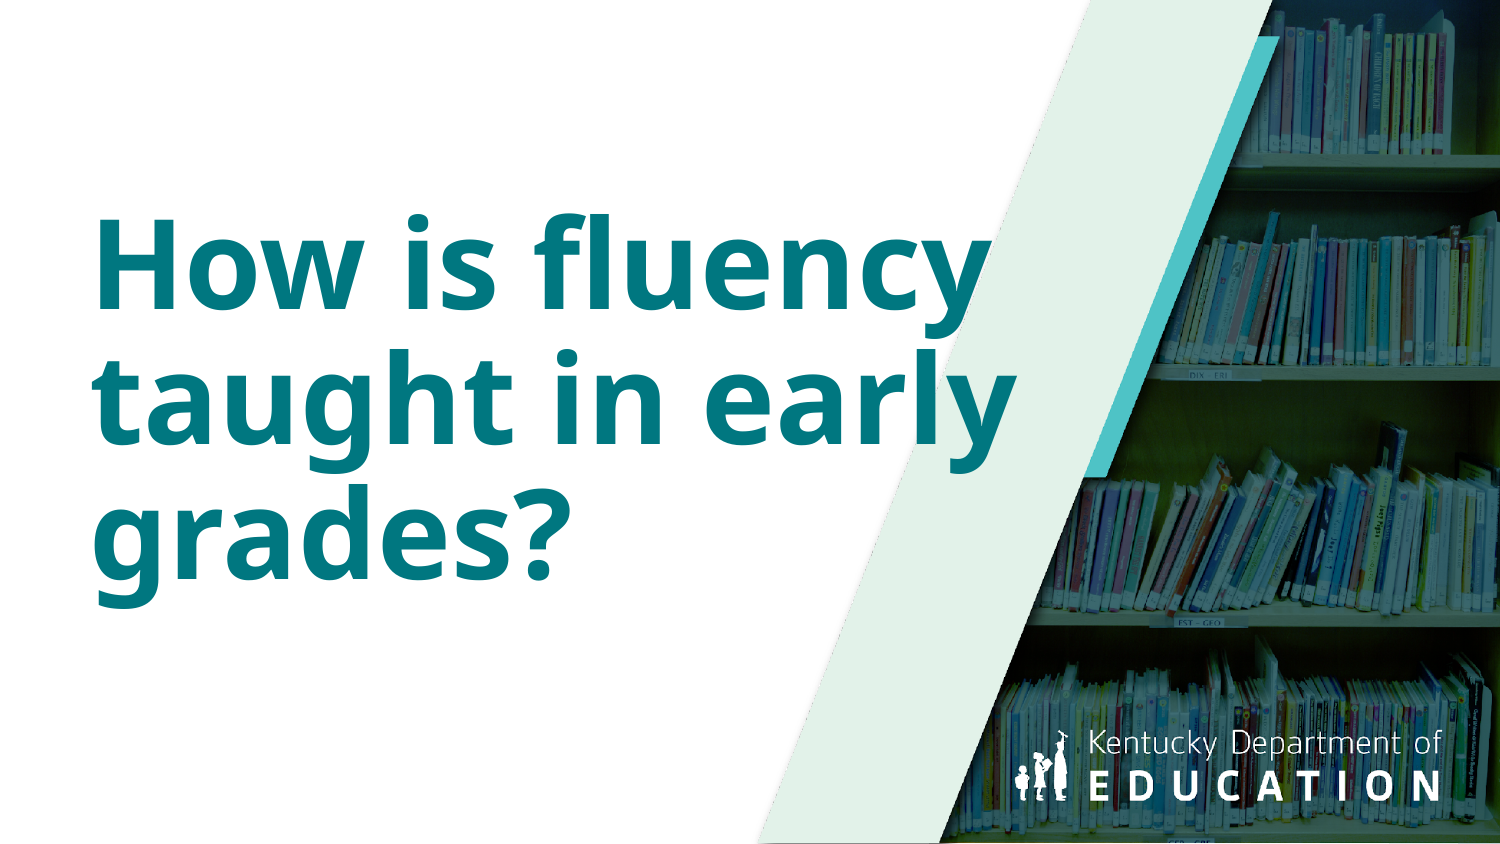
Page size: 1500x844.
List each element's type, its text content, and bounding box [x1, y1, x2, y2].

title How is fluency taught in early grades? [77, 322, 1054, 487]
picture [0, 0, 1500, 844]
